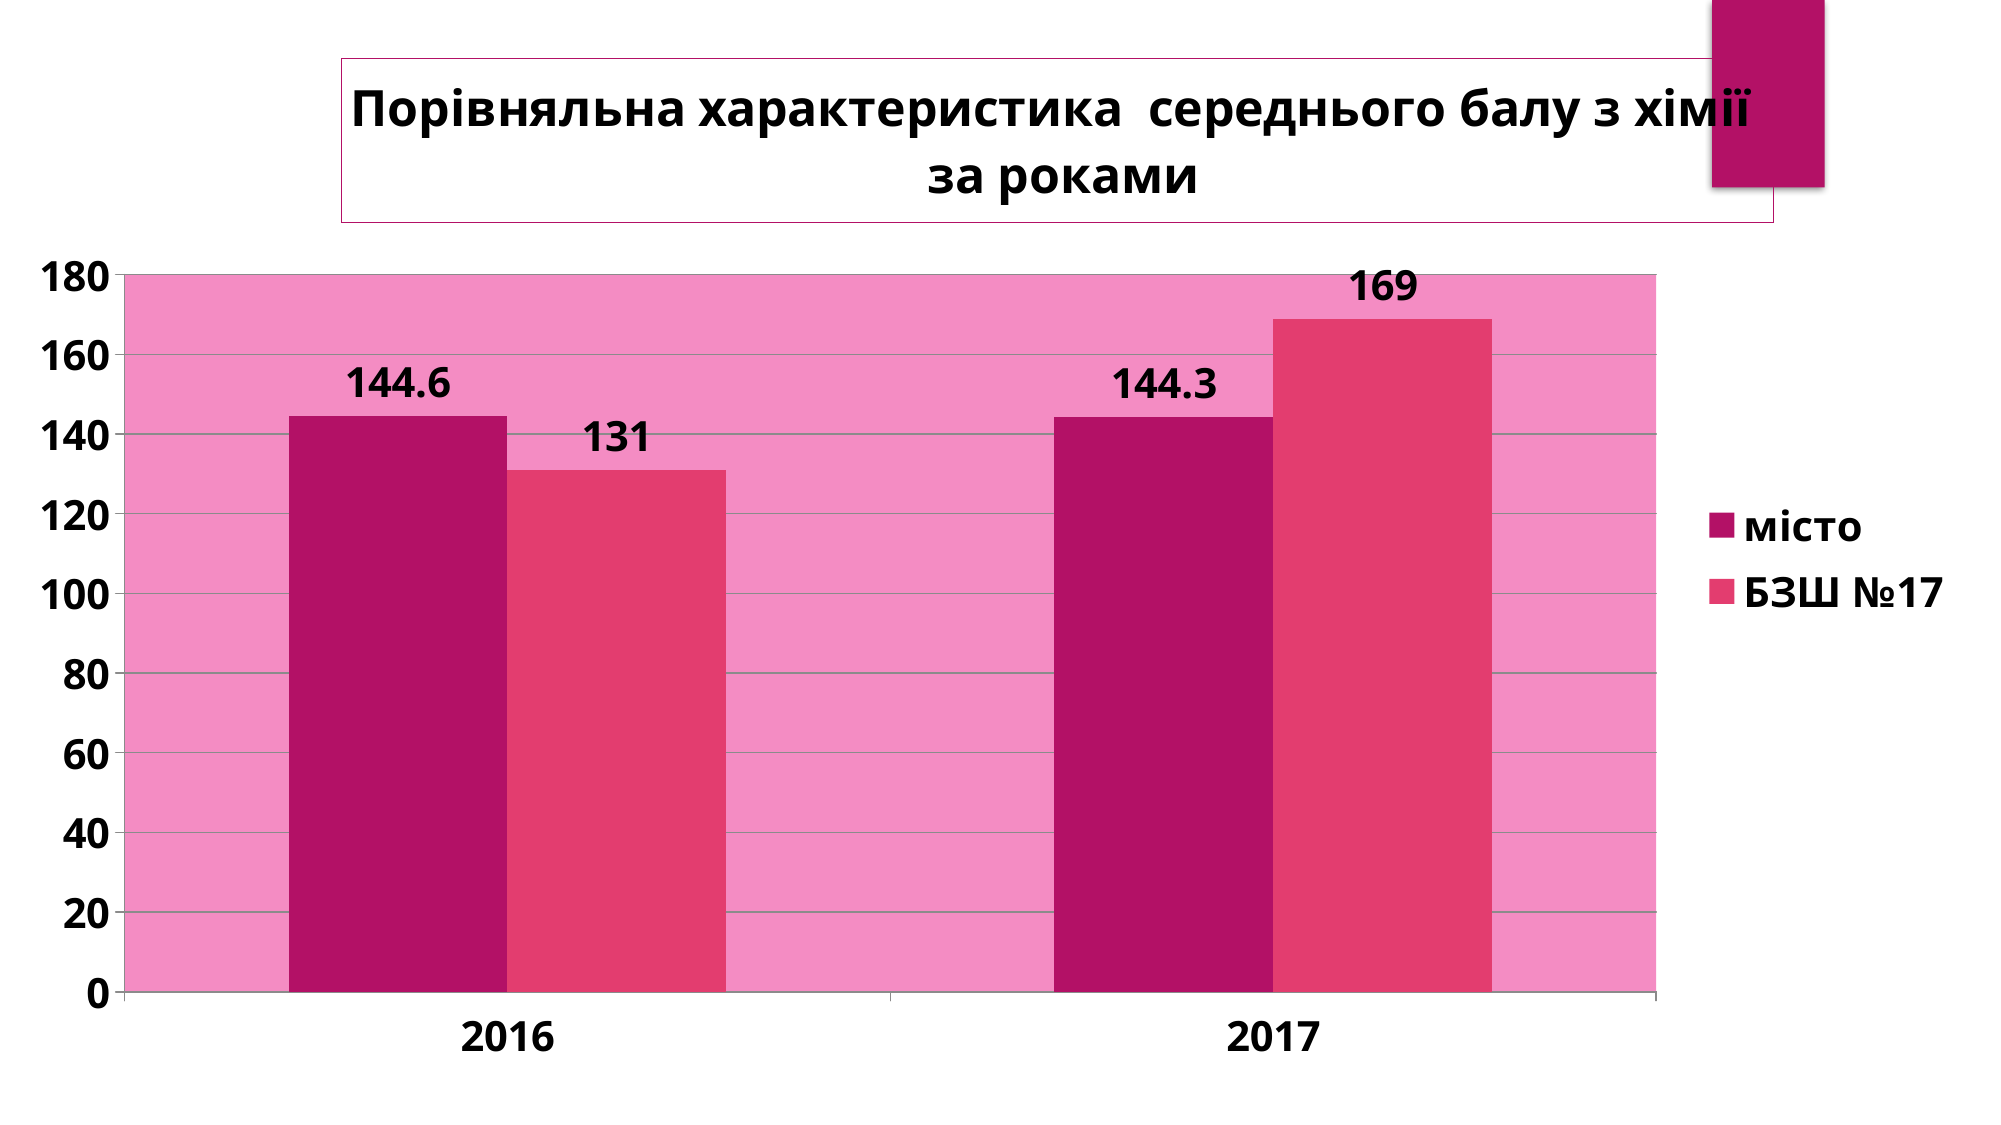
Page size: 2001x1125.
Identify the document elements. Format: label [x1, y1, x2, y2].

chart [0, 30, 1970, 1086]
